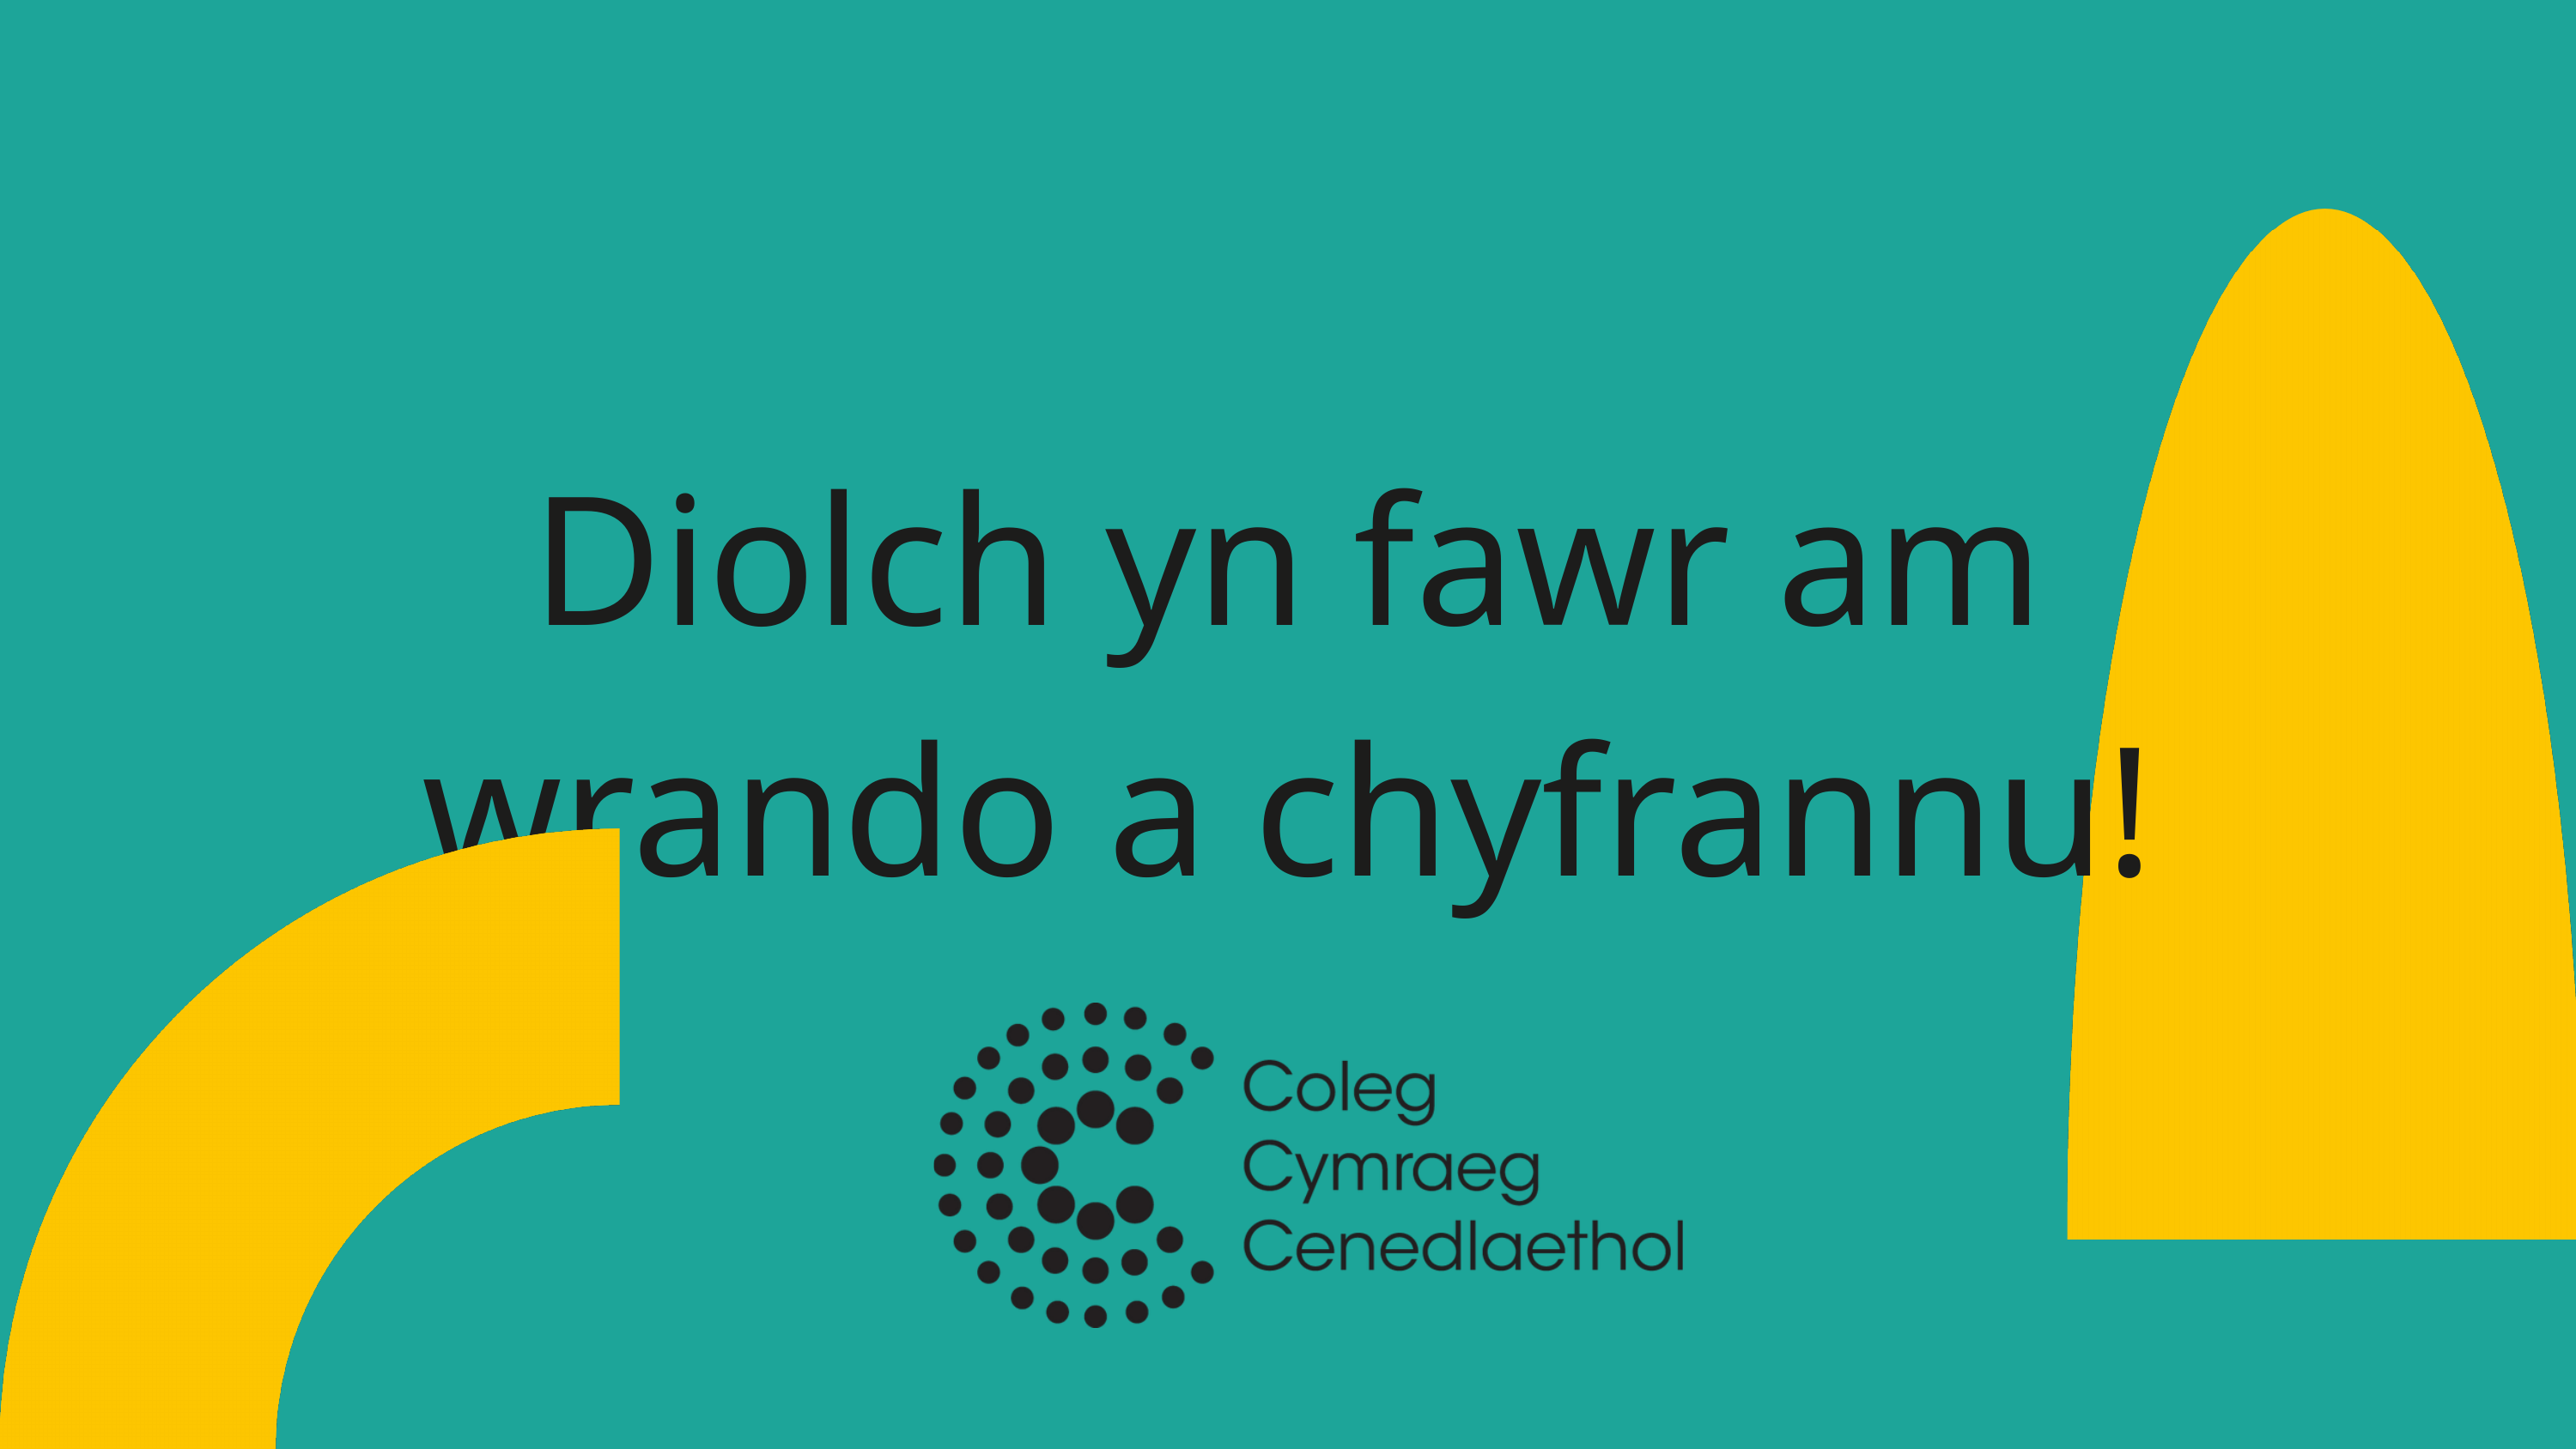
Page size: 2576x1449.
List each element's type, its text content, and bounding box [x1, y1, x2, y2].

text_box [933, 1003, 1683, 1328]
text_box Diolch yn fawr am wrando a chyfrannu! [234, 410, 2342, 912]
text_box [2067, 209, 2576, 1240]
text_box [0, 828, 620, 1449]
